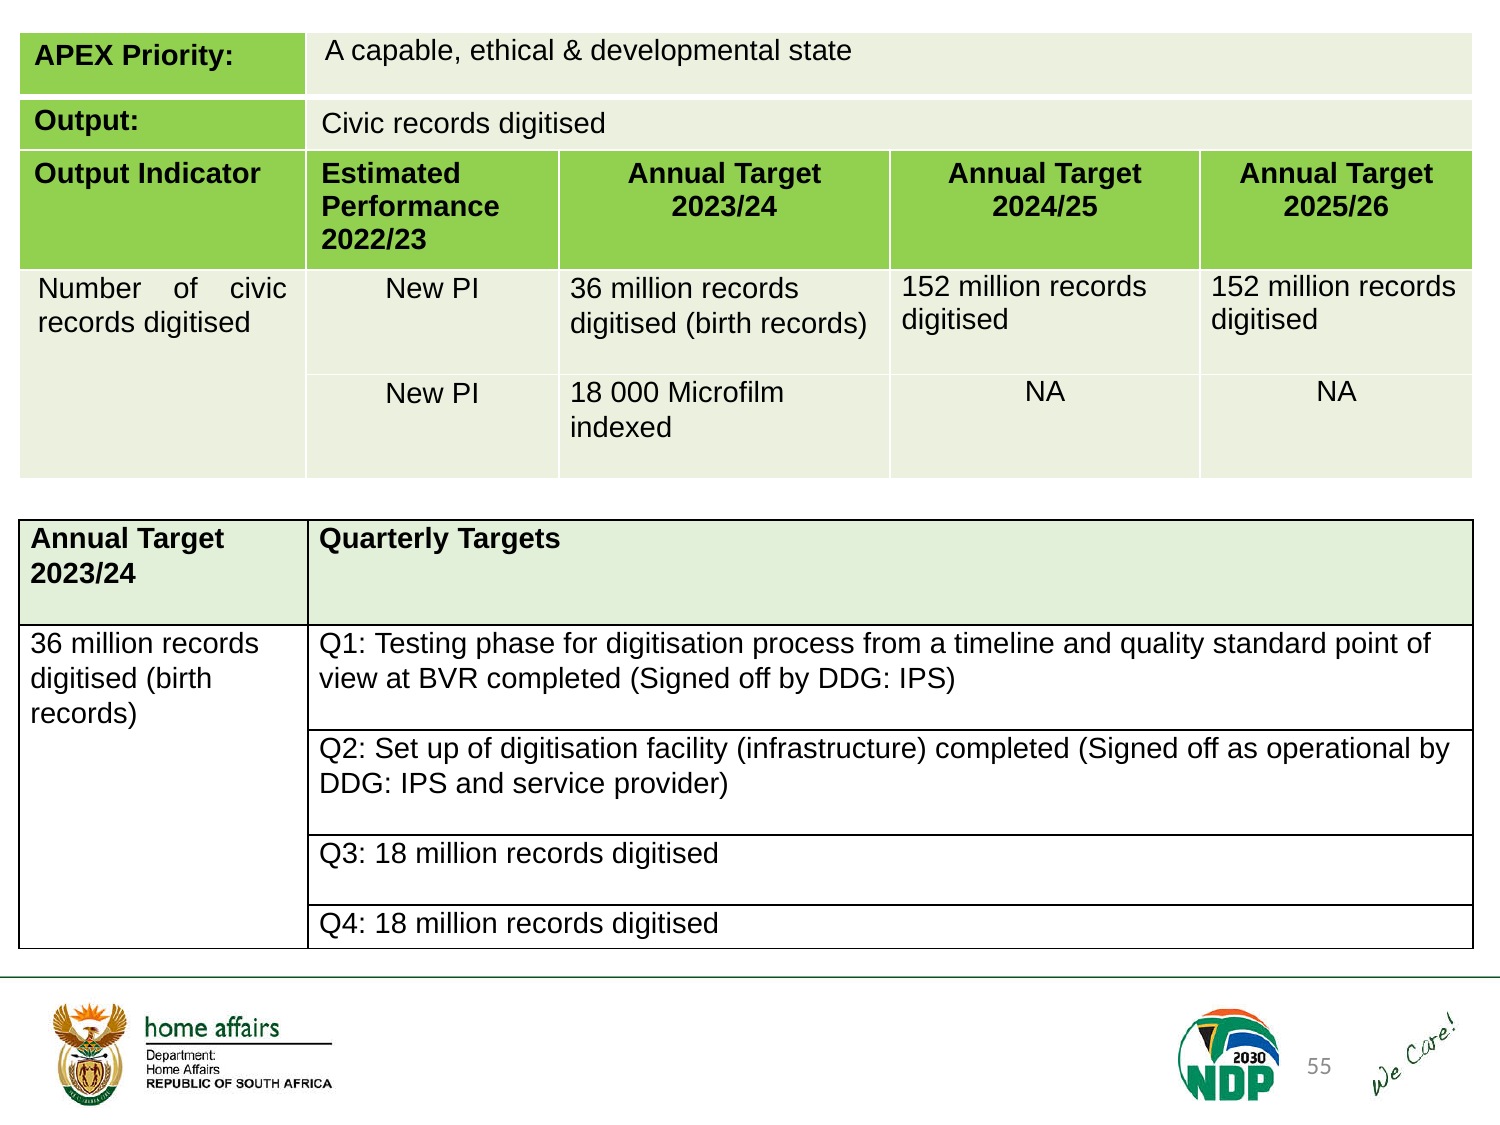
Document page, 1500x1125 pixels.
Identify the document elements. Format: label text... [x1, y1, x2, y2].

table_cell 152 million records digitised [891, 271, 1199, 374]
table_header A capable, ethical & developmental state [307, 33, 1472, 94]
table_header Annual Target 2023/24 [20, 521, 307, 624]
table_cell New PI [307, 271, 558, 374]
picture [0, 0, 1500, 1125]
table_cell Number of civic records digitised [20, 271, 305, 478]
table_cell Annual Target 2023/24 [560, 151, 889, 269]
table_cell Annual Target 2025/26 [1201, 151, 1472, 269]
table_cell 36 million records digitised (birth records) [560, 271, 889, 374]
table_cell 18 000 Microfilm indexed [560, 375, 889, 478]
table_cell Civic records digitised [307, 100, 1472, 149]
table_header APEX Priority: [20, 33, 305, 94]
table_cell 36 million records digitised (birth records) [20, 626, 307, 948]
table_cell Annual Target 2024/25 [891, 151, 1199, 269]
table_cell Q4: 18 million records digitised [309, 906, 1472, 948]
table_cell Q2: Set up of digitisation facility (infrastructure) completed (Signed off as operational by DDG: IPS and service provider) [309, 731, 1472, 834]
table_cell Estimated Performance 2022/23 [307, 151, 558, 269]
table_cell NA [1201, 375, 1472, 478]
table_cell New PI [307, 375, 558, 478]
slide_number 55 [987, 1042, 1347, 1103]
table_cell Output: [20, 100, 305, 149]
table_cell Output Indicator [20, 151, 305, 269]
table_header Quarterly Targets [309, 521, 1472, 624]
table_cell NA [891, 375, 1199, 478]
table_cell Q3: 18 million records digitised [309, 836, 1472, 904]
table_cell 152 million records digitised [1201, 271, 1472, 374]
table_cell Q1: Testing phase for digitisation process from a timeline and quality standard point of view at BVR completed (Signed off by DDG: IPS) [309, 626, 1472, 729]
